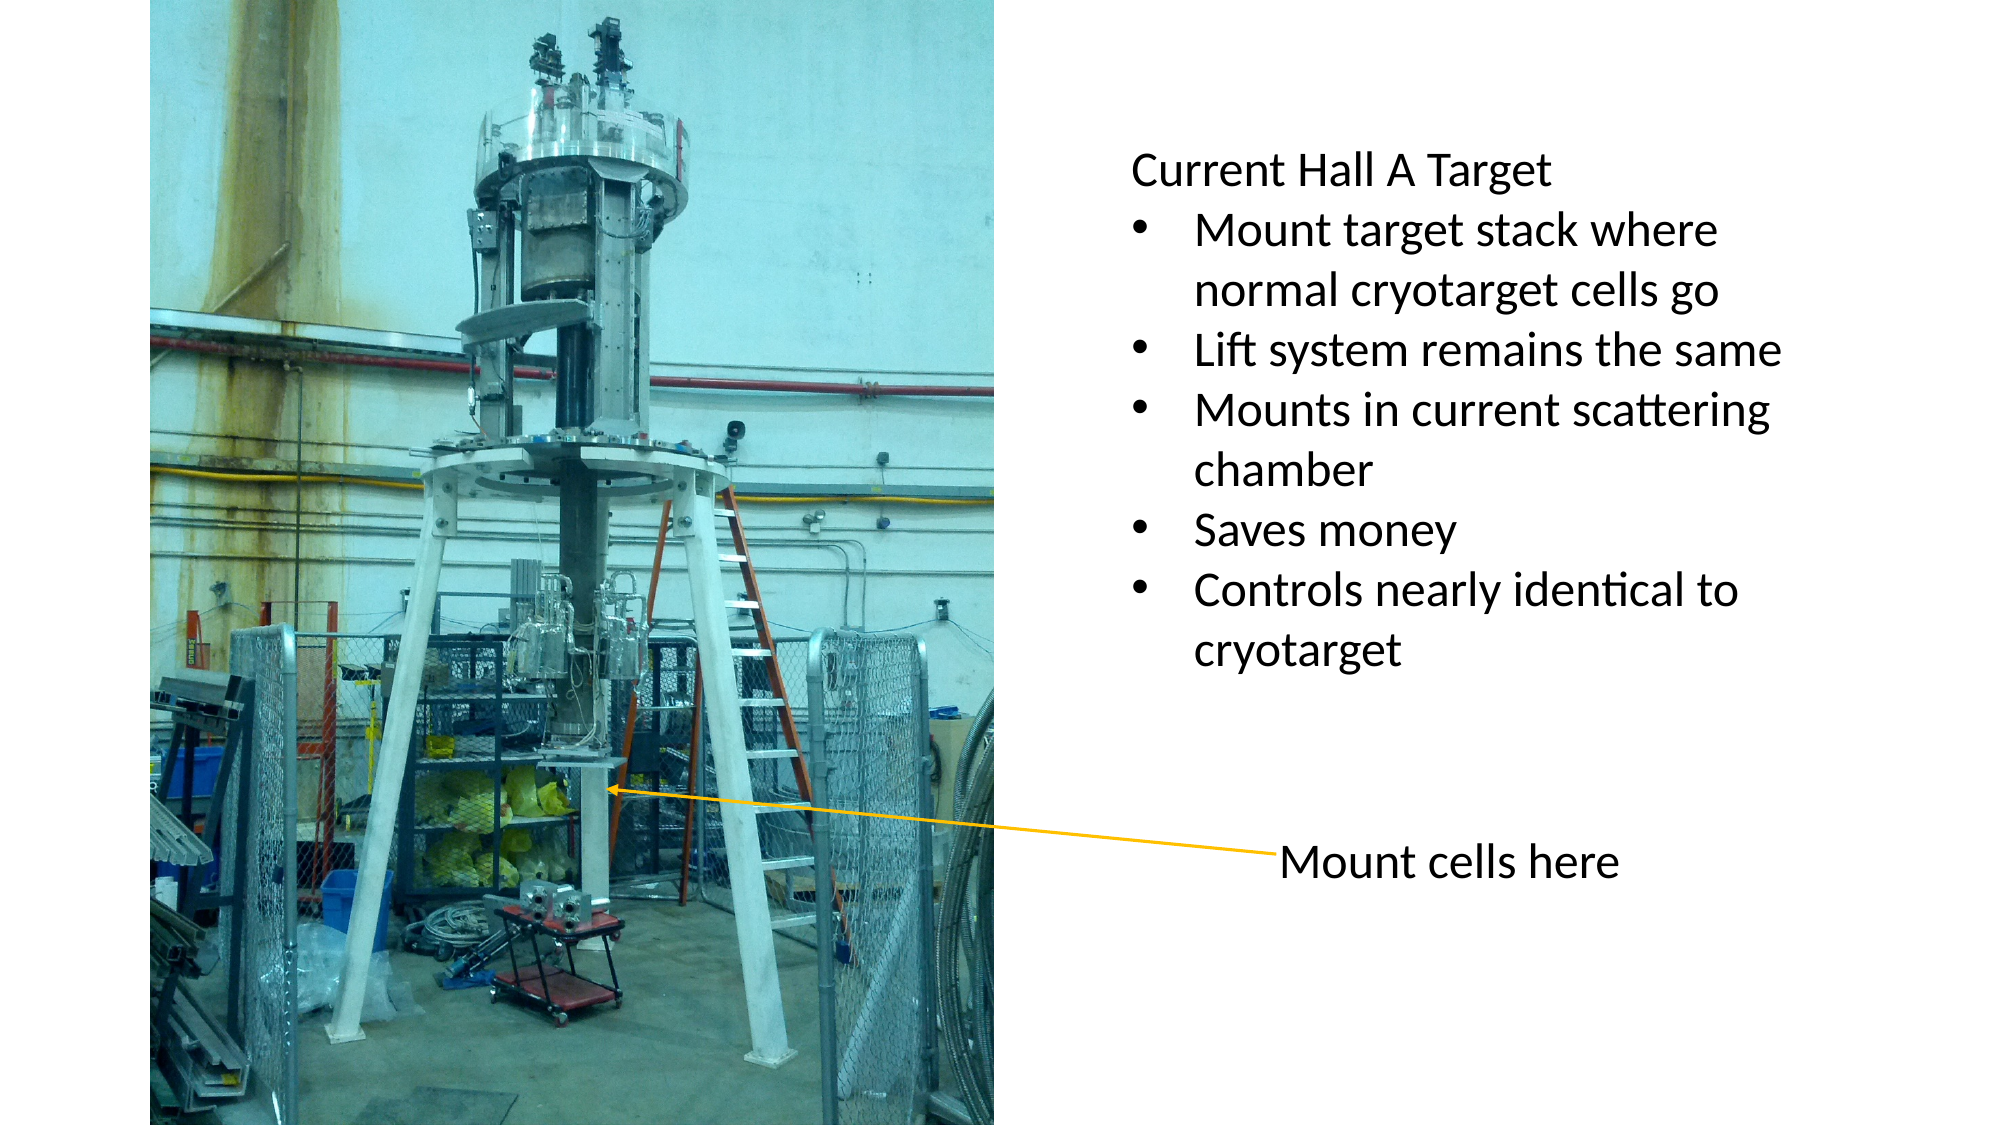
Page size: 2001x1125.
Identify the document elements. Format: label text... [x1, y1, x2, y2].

text_box Mount cells here [1263, 821, 1814, 897]
picture [149, 0, 994, 1125]
text_box Current Hall A Target Mount target stack where normal cryotarget cells go Lift system remains the same Mounts in current scattering chamber Saves money Controls nearly identical to cryotarget [1116, 129, 1884, 684]
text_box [605, 788, 1277, 855]
